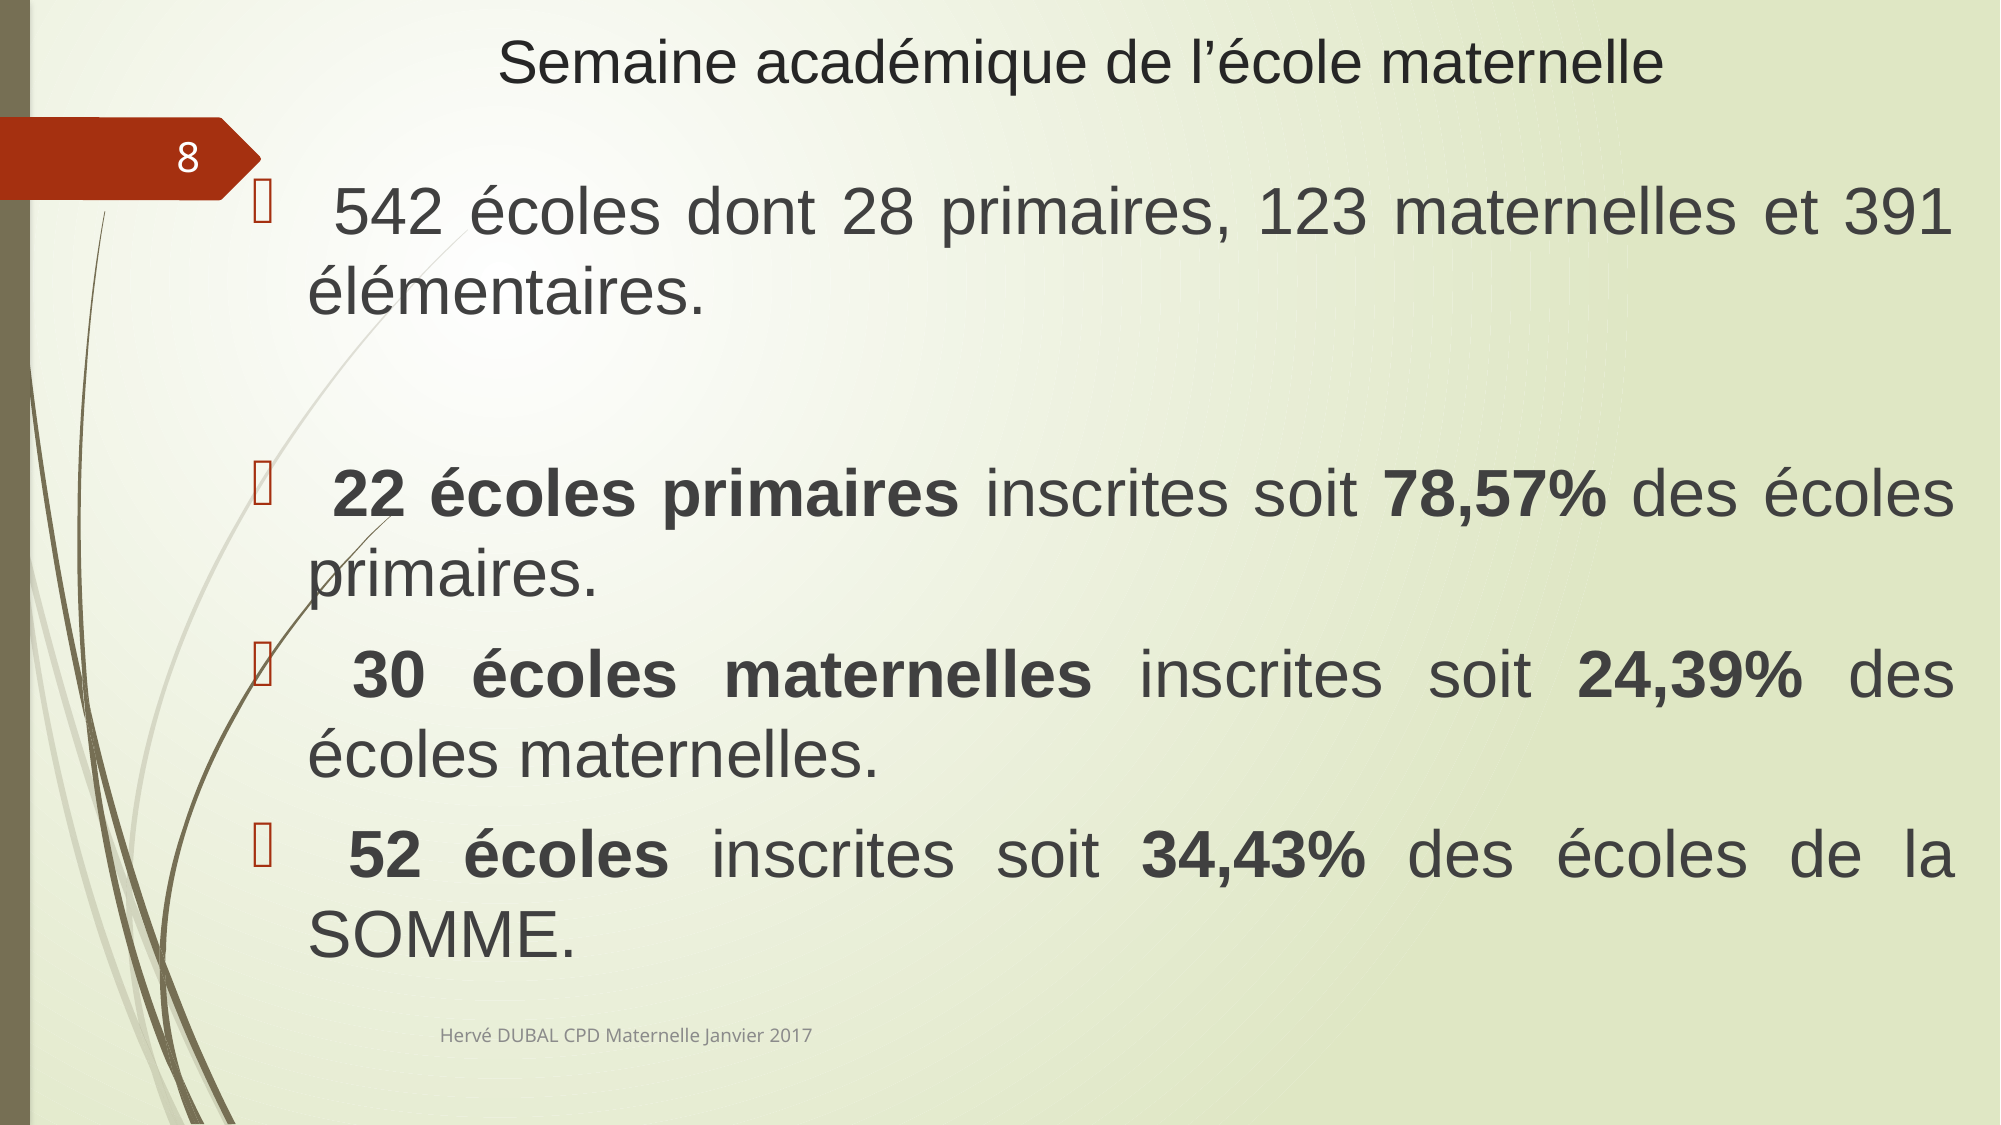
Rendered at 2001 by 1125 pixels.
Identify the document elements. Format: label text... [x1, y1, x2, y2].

footer Hervé DUBAL CPD Maternelle Janvier 2017 [424, 1006, 1675, 1067]
title Semaine académique de l’école maternelle [276, 14, 1888, 104]
list 542 écoles dont 28 primaires, 123 maternelles et 391 élémentaires. 22 écoles primaires inscrites soit 78,57% des écoles primaires. 30 écoles maternelles inscrites soit 24,39% des écoles maternelles. 52 écoles inscrites soit 34,43% des écoles de la SOMME. [236, 160, 1972, 970]
slide_number 8 [87, 129, 216, 190]
